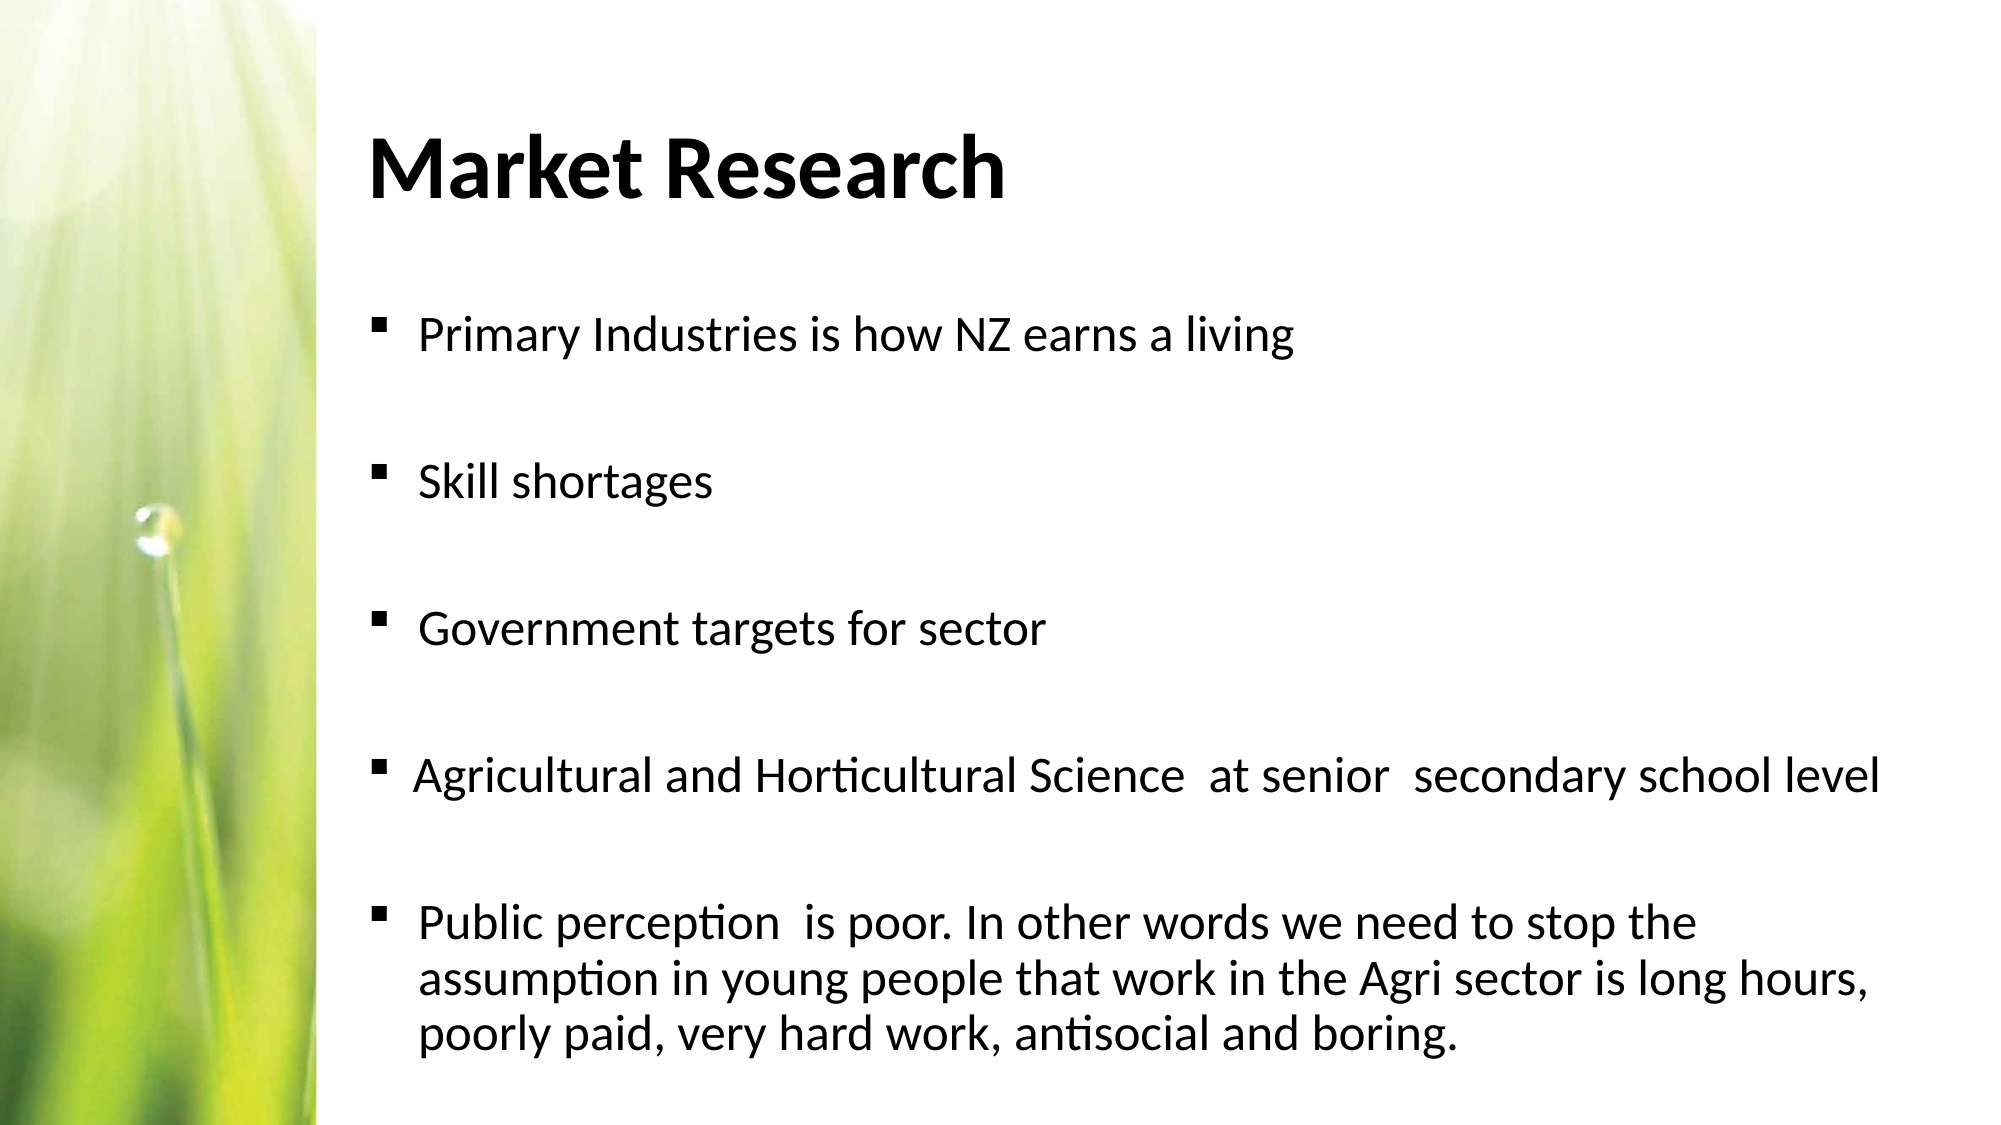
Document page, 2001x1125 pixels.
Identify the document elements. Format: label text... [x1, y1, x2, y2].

list Primary Industries is how NZ earns a living Skill shortages Government targets for sector Agricultural and Horticultural Science at senior secondary school level Public perception is poor. In other words we need to stop the assumption in young people that work in the Agri sector is long hours, poorly paid, very hard work, antisocial and boring. [352, 299, 1946, 1079]
picture [0, 0, 317, 1125]
title Market Research [352, 59, 1878, 278]
